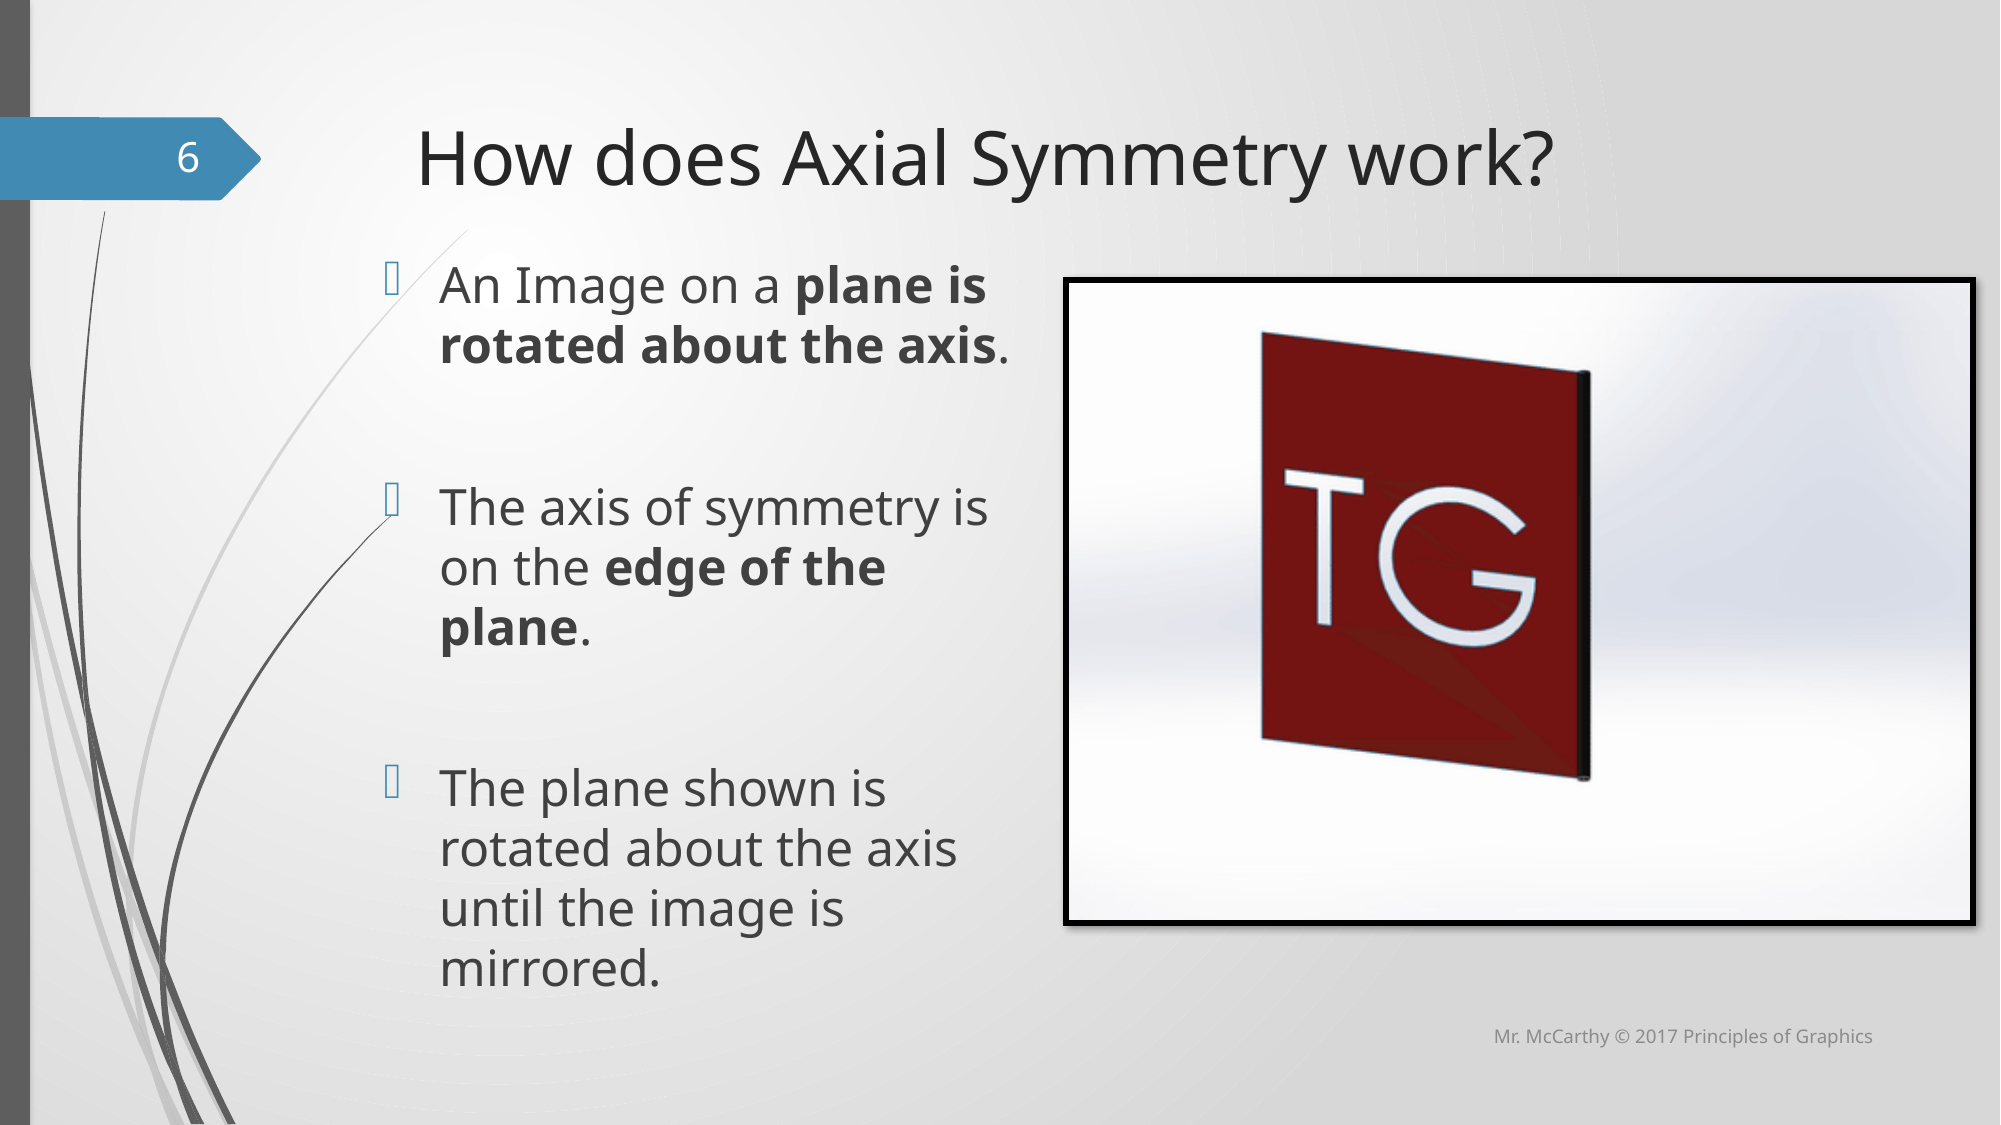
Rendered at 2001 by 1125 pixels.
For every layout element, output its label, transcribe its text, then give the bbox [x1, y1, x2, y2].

picture [1068, 282, 1970, 921]
slide_number Mr. McCarthy © 2017 Principles of Graphics [1369, 1005, 1888, 1067]
slide_number 6 [87, 129, 216, 190]
title How does Axial Symmetry work? [400, 102, 1863, 229]
list An Image on a plane is rotated about the axis. The axis of symmetry is on the edge of the plane. The plane shown is rotated about the axis until the image is mirrored. [368, 245, 1060, 1020]
